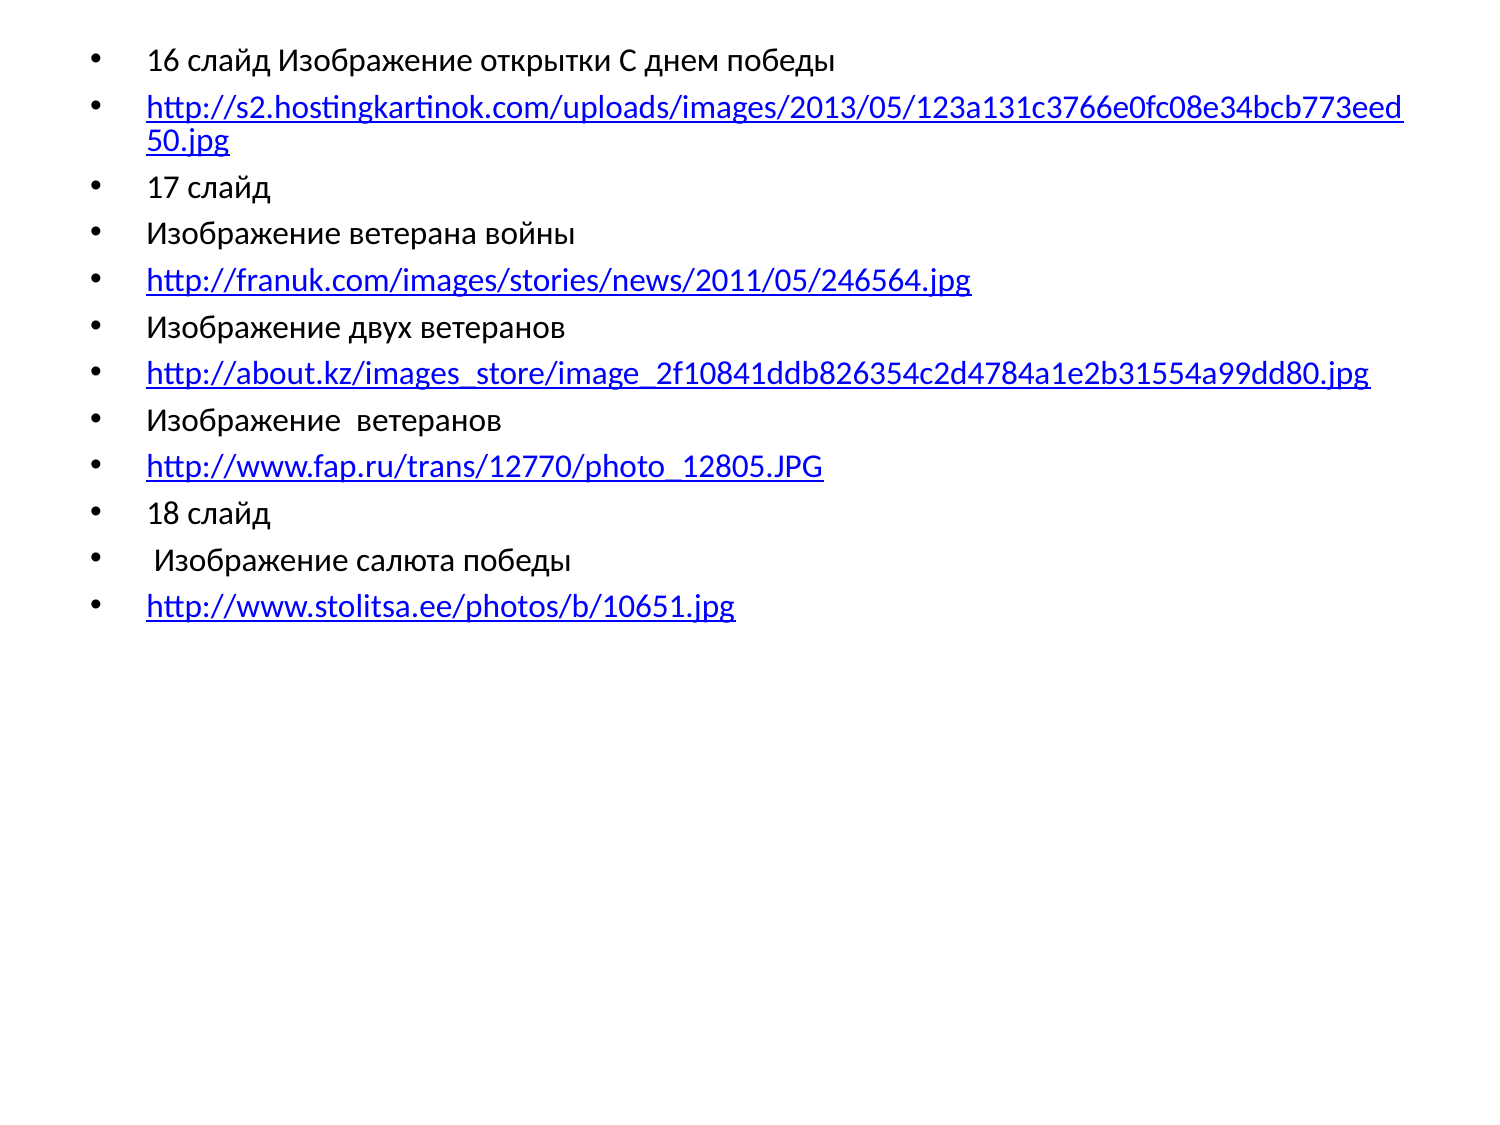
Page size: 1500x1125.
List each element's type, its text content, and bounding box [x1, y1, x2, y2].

list 16 слайд Изображение открытки С днем победы http://s2.hostingkartinok.com/uploads/images/2013/05/123a131c3766e0fc08e34bcb773eed50.jpg 17 слайд Изображение ветерана войны http://franuk.com/images/stories/news/2011/05/246564.jpg Изображение двух ветеранов http://about.kz/images_store/image_2f10841ddb826354c2d4784a1e2b31554a99dd80.jpg Изображение ветеранов http://www.fap.ru/trans/12770/photo_12805.JPG 18 слайд Изображение салюта победы http://www.stolitsa.ee/photos/b/10651.jpg [75, 30, 1425, 1035]
